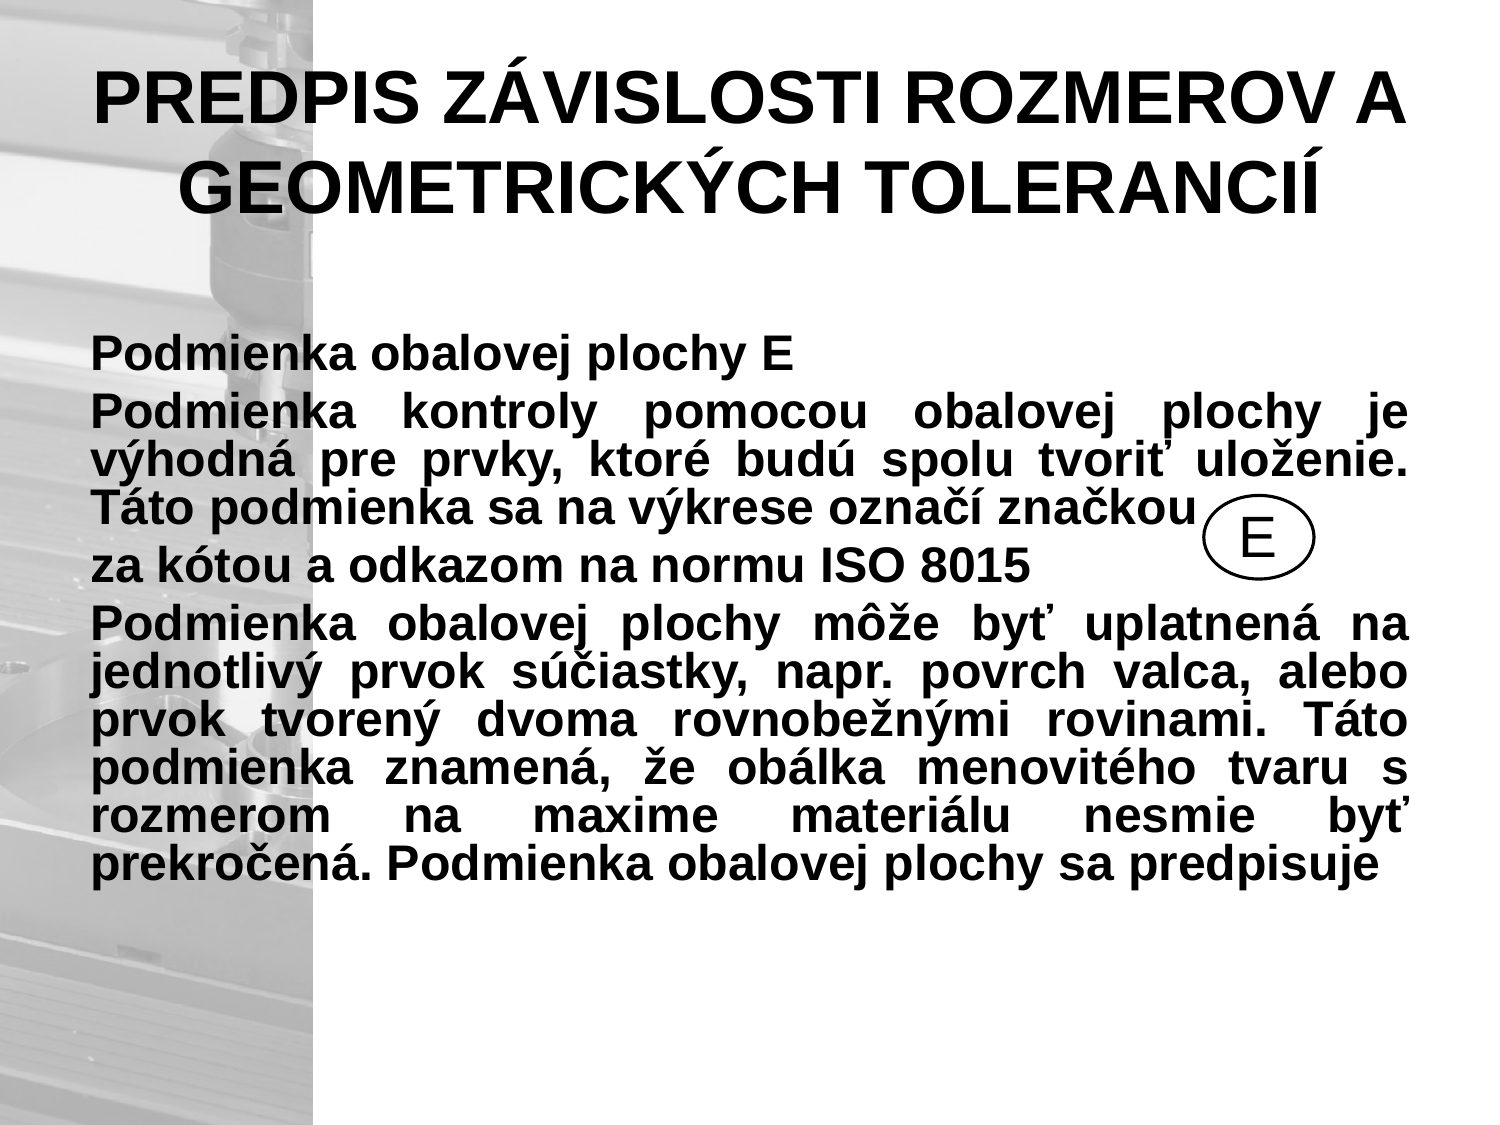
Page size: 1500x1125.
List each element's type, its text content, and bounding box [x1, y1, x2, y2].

list Podmienka obalovej plochy E Podmienka kontroly pomocou obalovej plochy je výhodná pre prvky, ktoré budú spolu tvoriť uloženie. Táto podmienka sa na výkrese označí značkou za kótou a odkazom na normu ISO 8015 Podmienka obalovej plochy môže byť uplatnená na jednotlivý prvok súčiastky, napr. povrch valca, alebo prvok tvorený dvoma rovnobežnými rovinami. Táto podmienka znamená, že obálka menovitého tvaru s rozmerom na maxime materiálu nesmie byť prekročená. Podmienka obalovej plochy sa predpisuje [318, 324, 1425, 1094]
picture [0, 0, 314, 1125]
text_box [1174, 491, 1341, 595]
title PREDPIS ZÁVISLOSTI ROZMEROV A GEOMETRICKÝCH TOLERANCIÍ [318, 45, 1425, 233]
